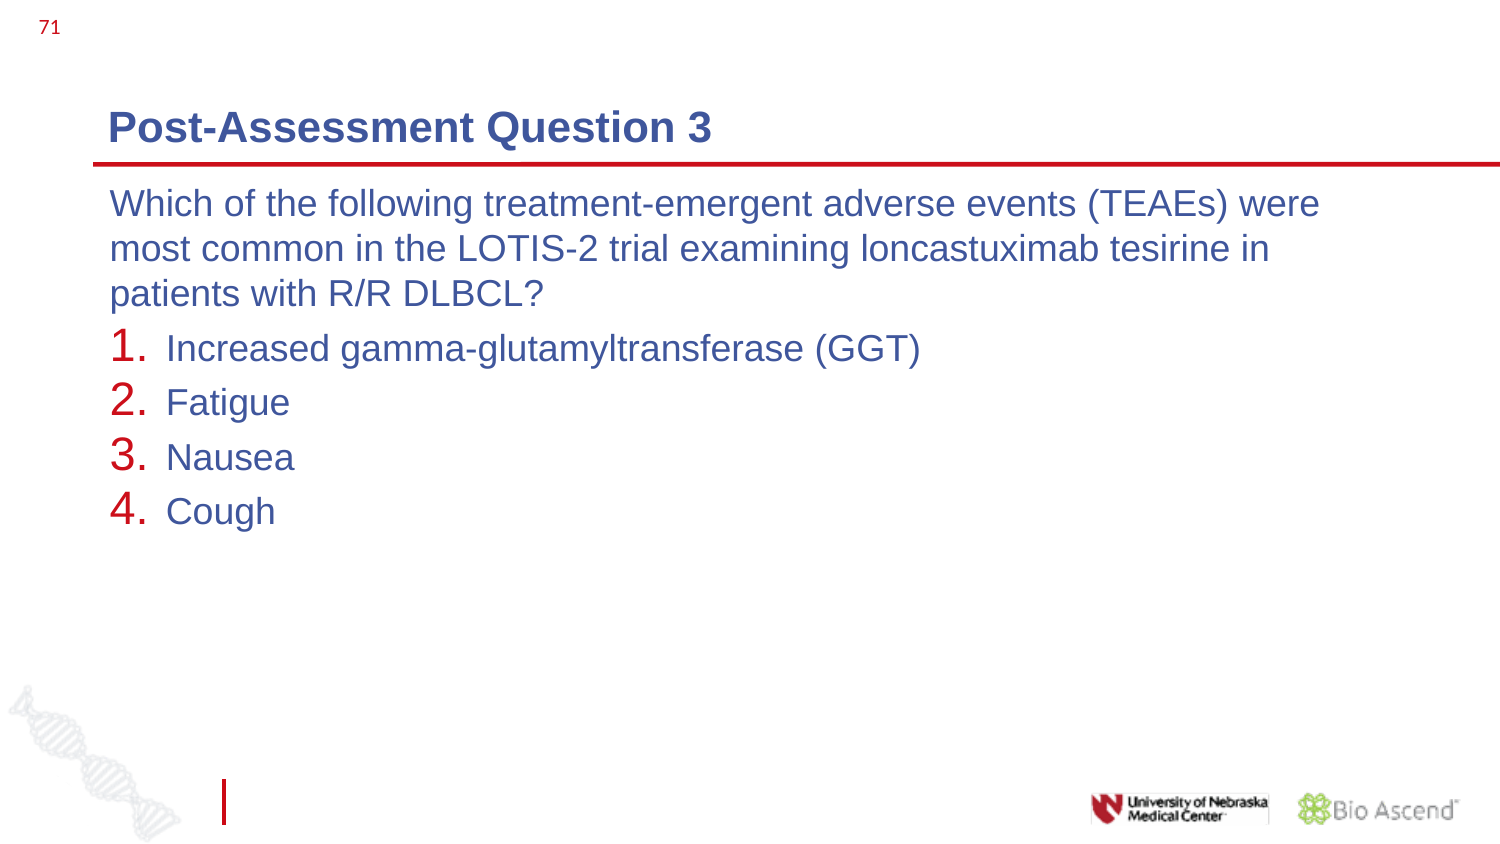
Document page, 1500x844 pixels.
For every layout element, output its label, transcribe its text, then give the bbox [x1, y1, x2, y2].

list Which of the following treatment-emergent adverse events (TEAEs) were most common in the LOTIS-2 trial examining loncastuximab tesirine in patients with R/R DLBCL? Increased gamma-glutamyltransferase (GGT) Fatigue Nausea Cough [94, 171, 1410, 757]
title Post-Assessment Question 3 [92, 33, 1408, 160]
slide_number 71 [6, 8, 93, 44]
picture [1079, 784, 1464, 828]
